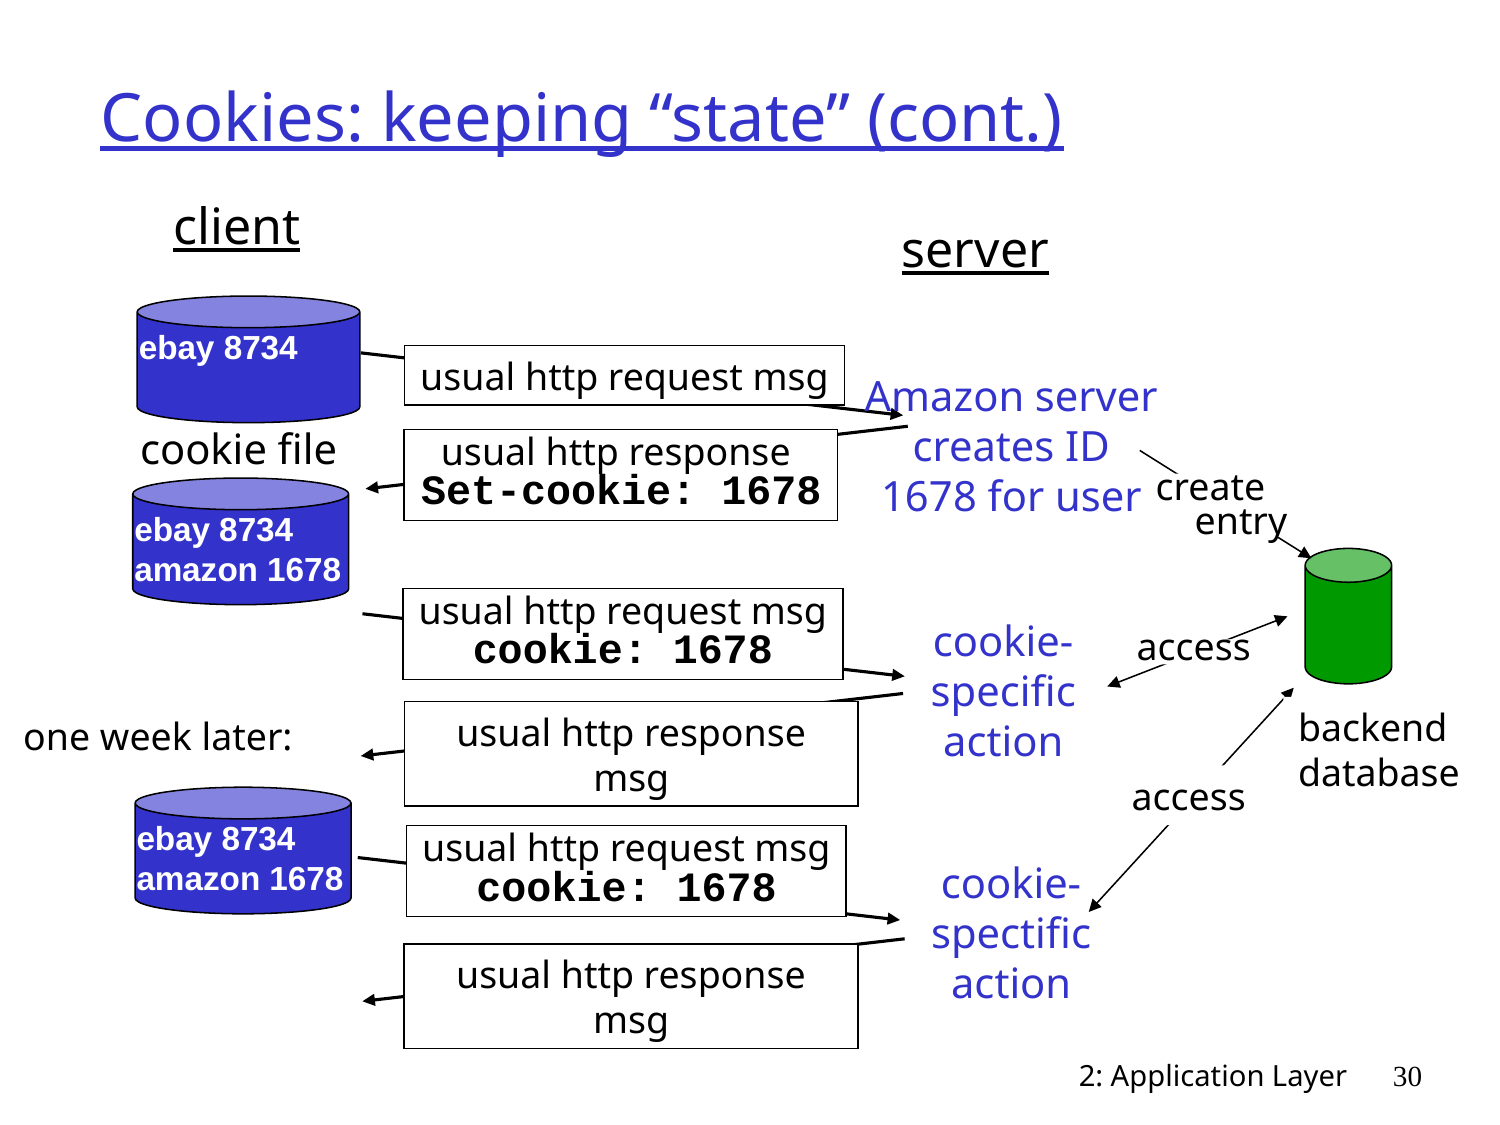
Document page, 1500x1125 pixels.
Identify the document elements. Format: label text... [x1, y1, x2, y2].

text_box server [886, 210, 1064, 286]
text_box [123, 295, 361, 423]
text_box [360, 345, 1333, 559]
footer 2: Application Layer [887, 1049, 1362, 1125]
text_box backend database [1298, 696, 1475, 802]
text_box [362, 588, 1288, 686]
text_box [1305, 548, 1392, 684]
text_box one week later: [8, 705, 308, 766]
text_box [357, 687, 1294, 1015]
title Cookies: keeping “state” (cont.) [85, 20, 1361, 209]
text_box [119, 426, 908, 605]
slide_number 30 [1362, 1049, 1438, 1125]
text_box client [158, 186, 316, 262]
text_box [121, 786, 384, 915]
